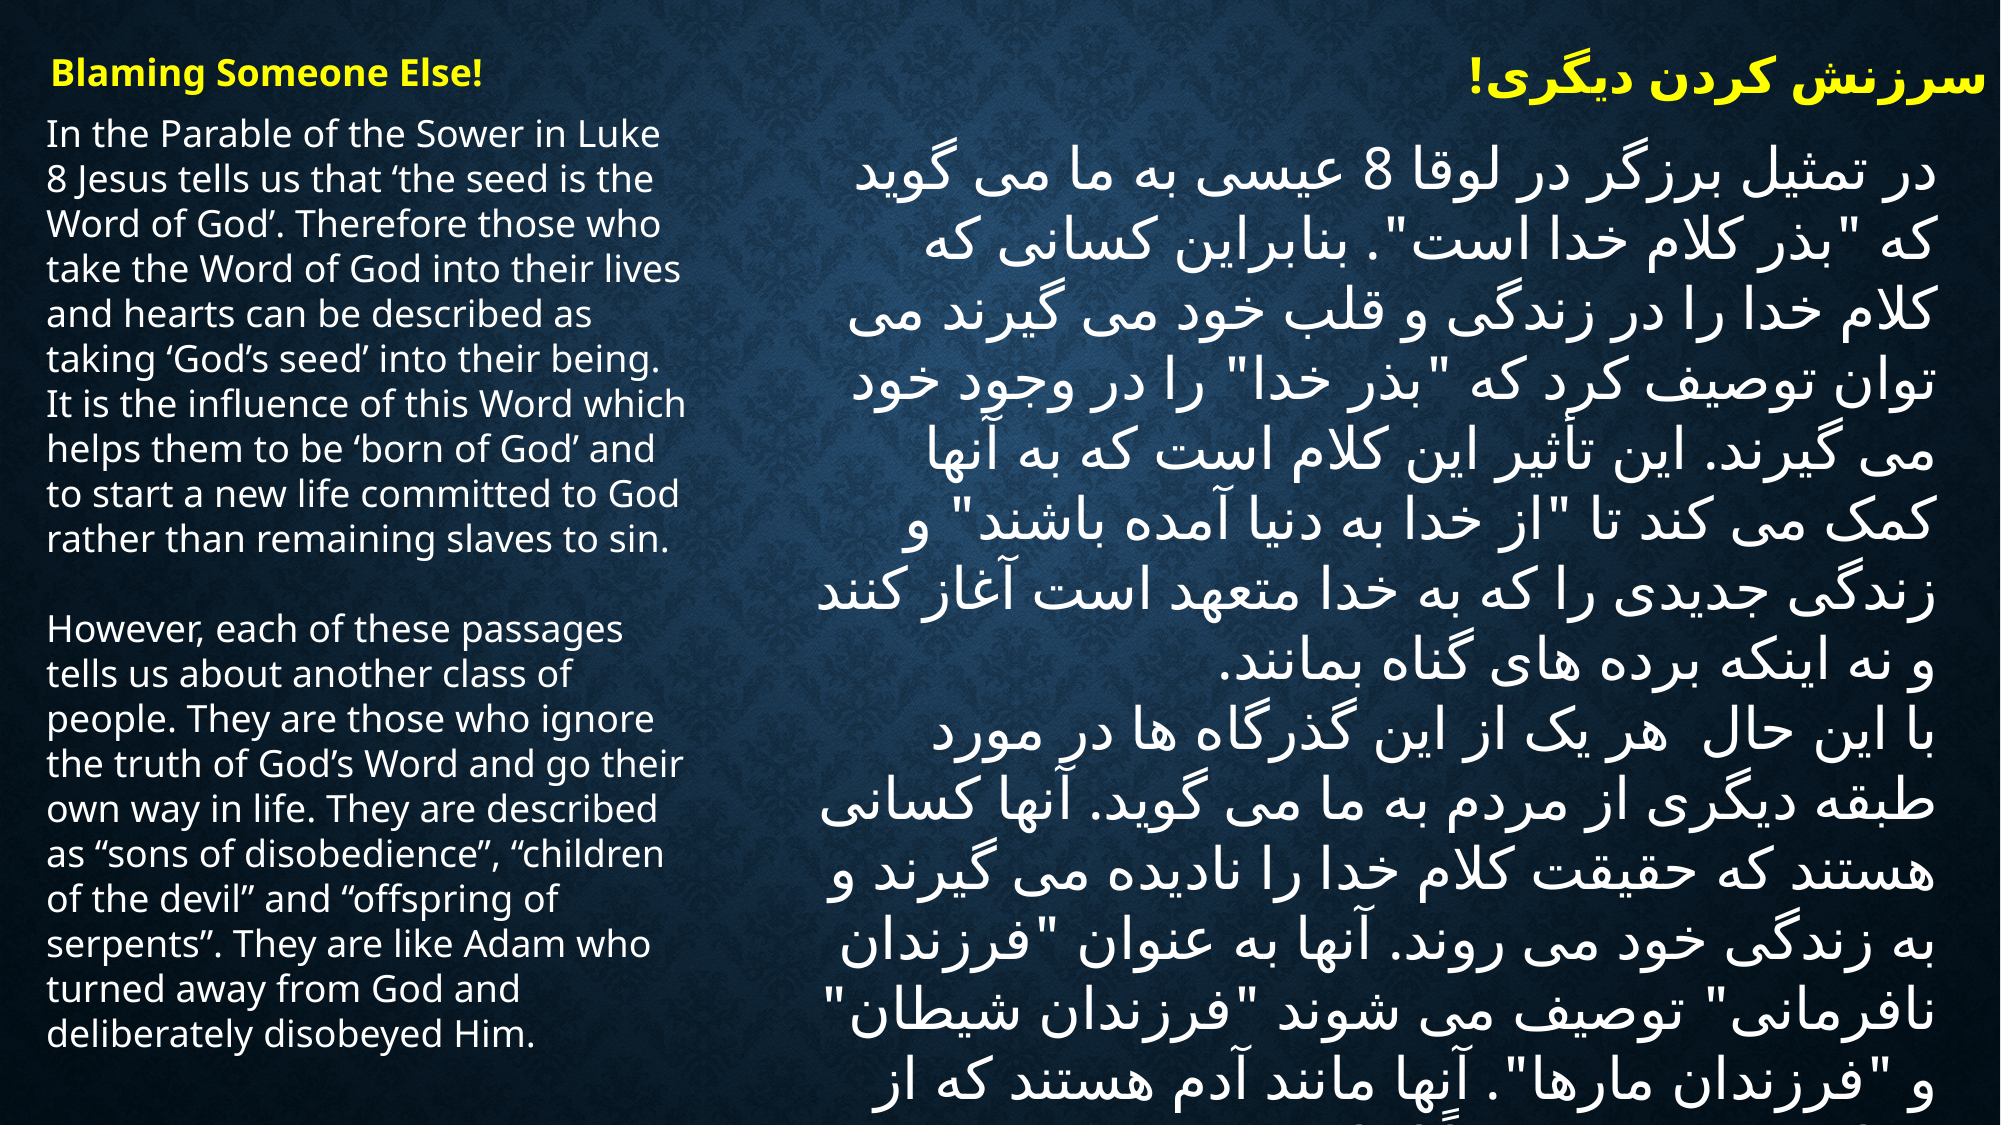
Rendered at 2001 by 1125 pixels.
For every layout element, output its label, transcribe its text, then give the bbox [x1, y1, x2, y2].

text_box Blaming Someone Else! [35, 41, 509, 102]
text_box سرزنش کردن دیگری! [1450, 46, 2000, 112]
text_box در تمثیل برزگر در لوقا 8 عیسی به ما می گوید که "بذر کلام خدا است". بنابراین کسانی که کلام خدا را در زندگی و قلب خود می گیرند می توان توصیف کرد که "بذر خدا" را در وجود خود می گیرند. این تأثیر این کلام است که به آنها کمک می کند تا "از خدا به دنیا آمده باشند" و زندگی جدیدی را که به خدا متعهد است آغاز کنند و نه اینکه برده های گناه بمانند. با این حال هر یک از این گذرگاه ها در مورد طبقه دیگری از مردم به ما می گوید. آنها کسانی هستند که حقیقت کلام خدا را نادیده می گیرند و به زندگی خود می روند. آنها به عنوان "فرزندان نافرمانی" توصیف می شوند "فرزندان شیطان" و "فرزندان مارها". آنها مانند آدم هستند که از خدا دور شدند و عمداً از او سرپیچی کردند. [800, 124, 1954, 1125]
text_box In the Parable of the Sower in Luke 8 Jesus tells us that ‘the seed is the Word of God’. Therefore those who take the Word of God into their lives and hearts can be described as taking ‘God’s seed’ into their being. It is the influence of this Word which helps them to be ‘born of God’ and to start a new life committed to God rather than remaining slaves to sin. However, each of these passages tells us about another class of people. They are those who ignore the truth of God’s Word and go their own way in life. They are described as “sons of disobedience”, “children of the devil” and “offspring of serpents”. They are like Adam who turned away from God and deliberately disobeyed Him. [31, 102, 705, 1062]
